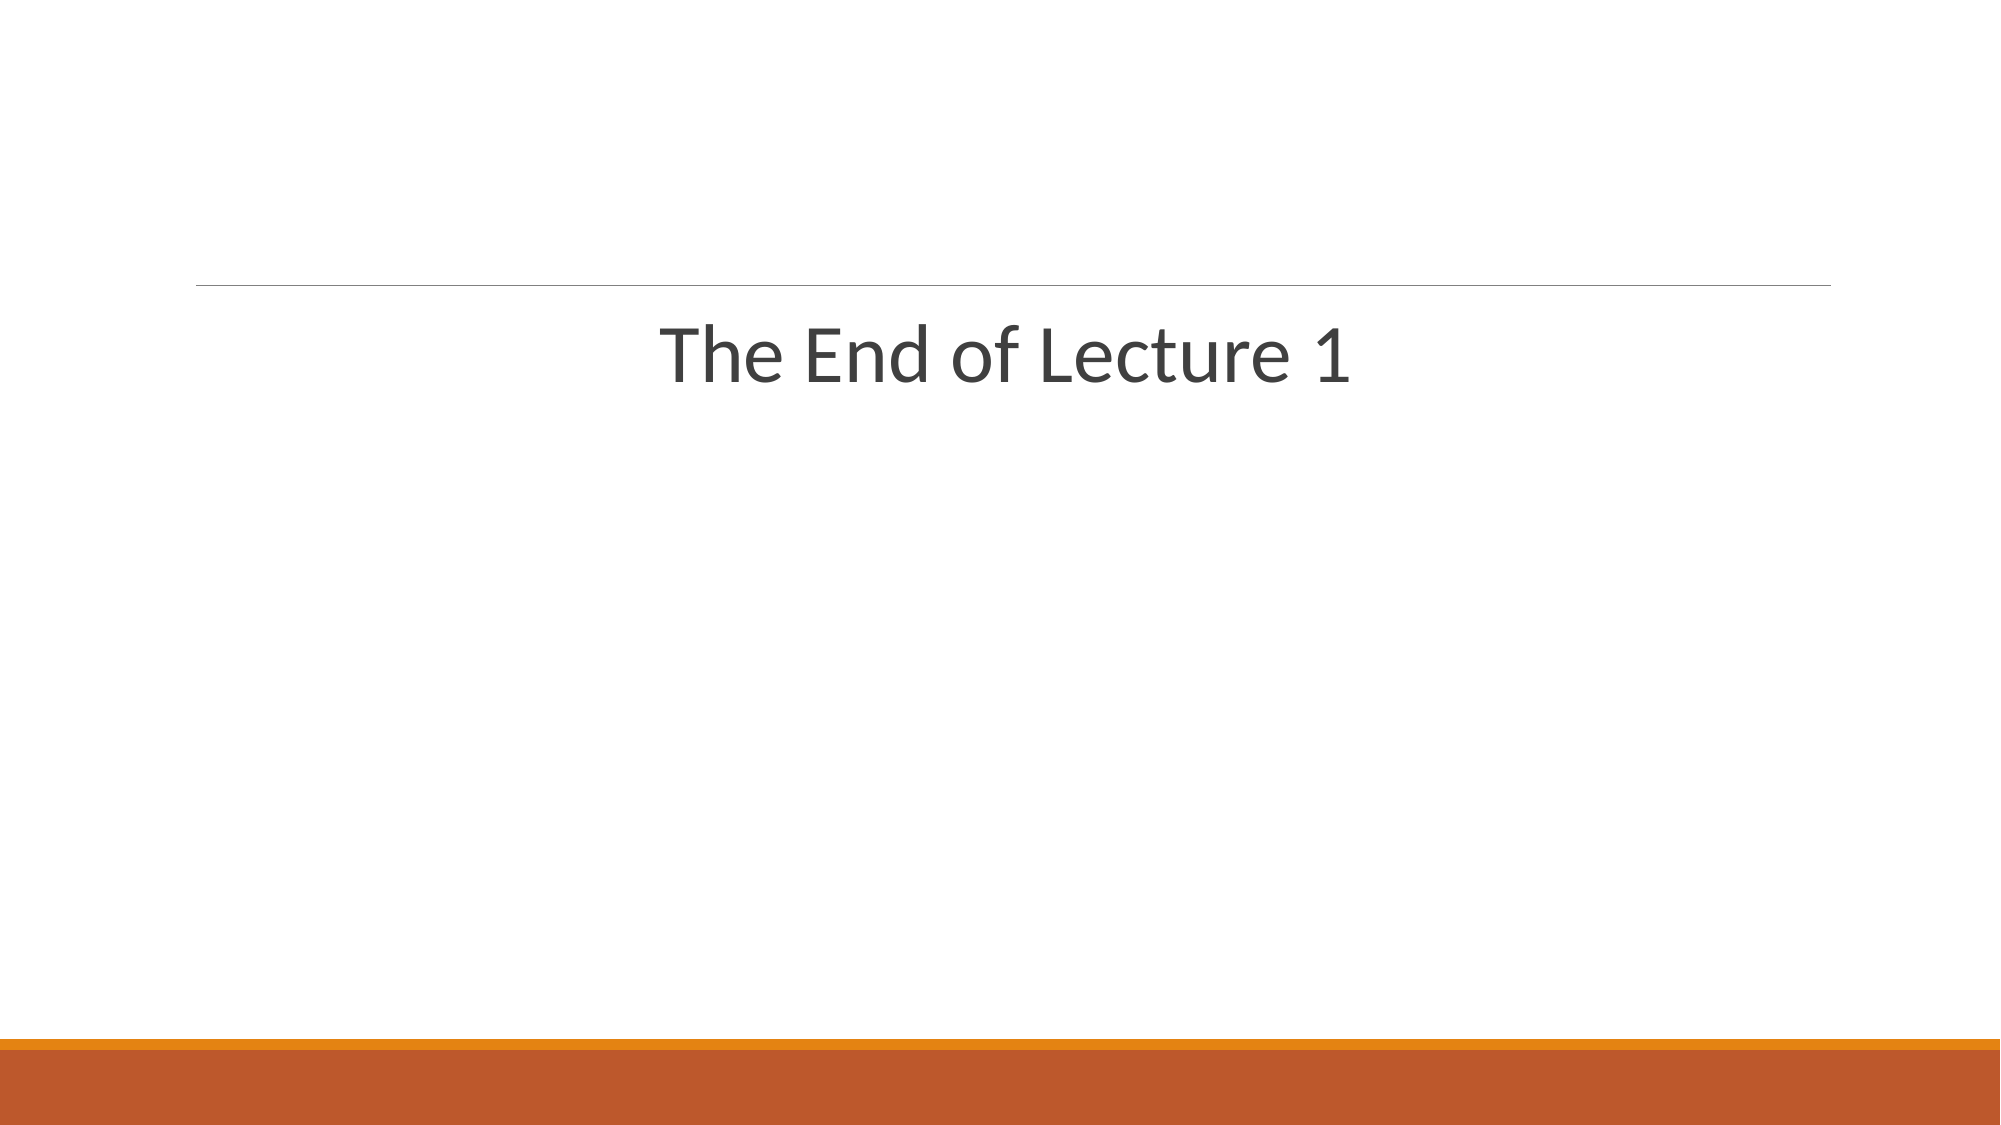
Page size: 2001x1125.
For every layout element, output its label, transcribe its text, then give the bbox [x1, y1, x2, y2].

list The End of Lecture 1 [180, 302, 1830, 963]
